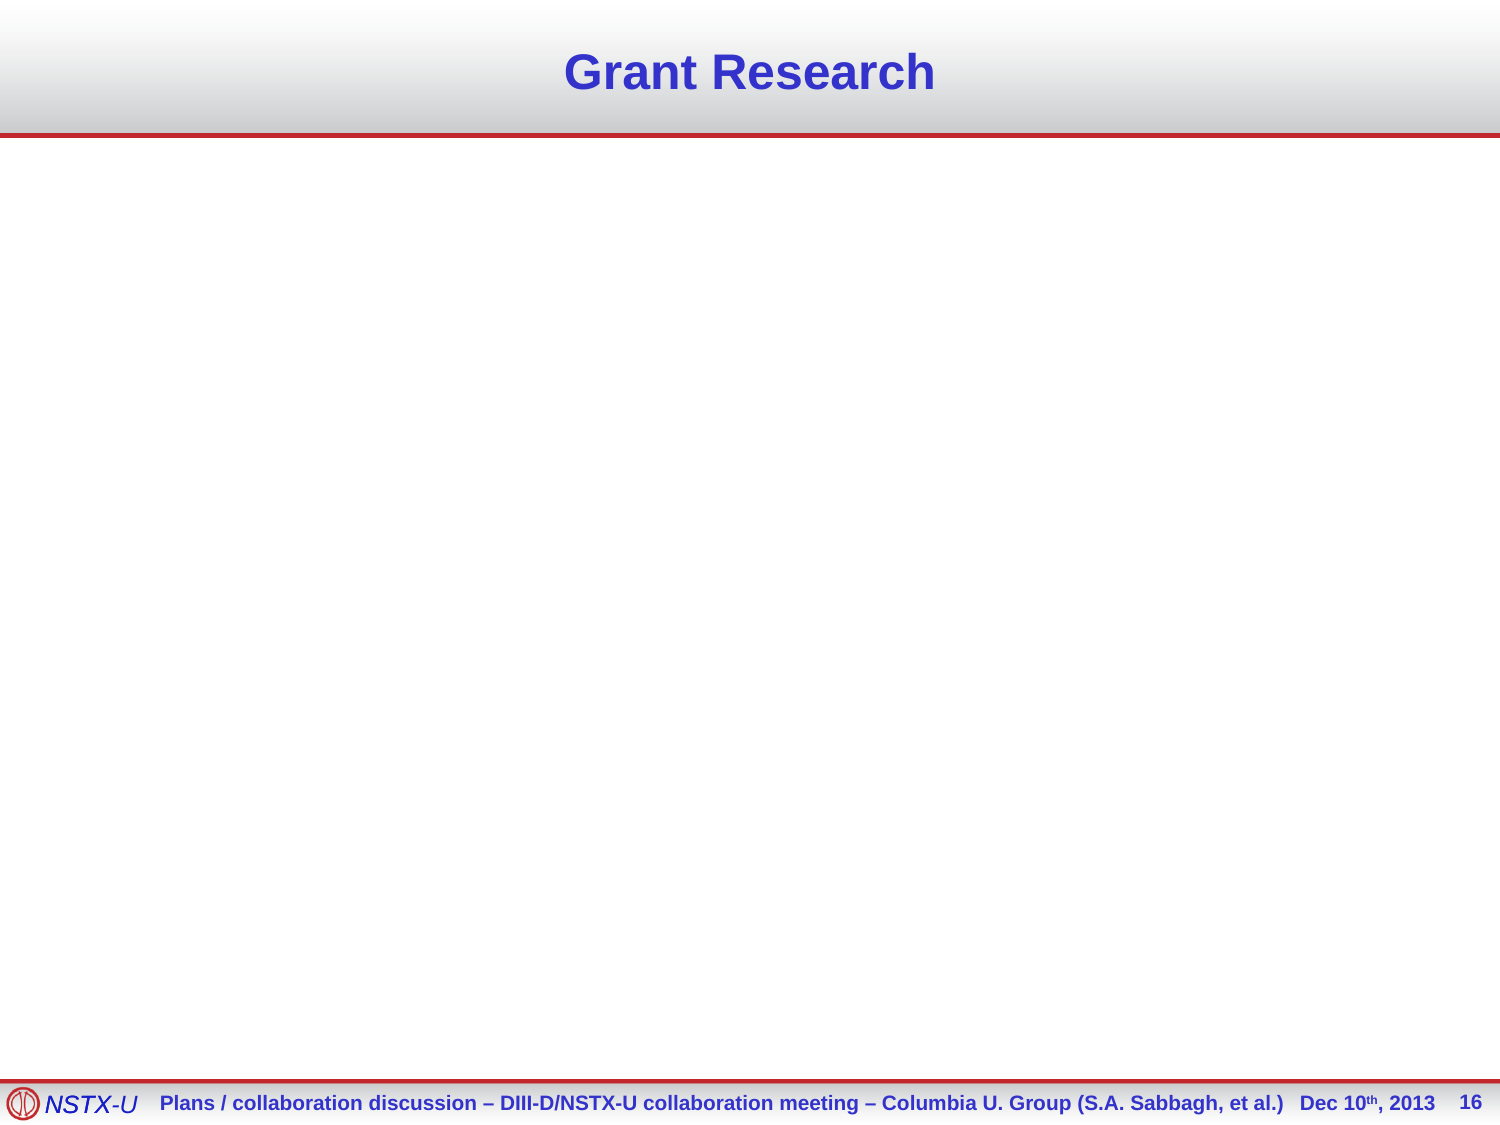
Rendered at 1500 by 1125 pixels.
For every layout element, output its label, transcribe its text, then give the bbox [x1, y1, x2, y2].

slide_number 16 [1372, 1088, 1498, 1114]
title Grant Research [0, 2, 1500, 137]
picture [0, 1079, 1500, 1125]
